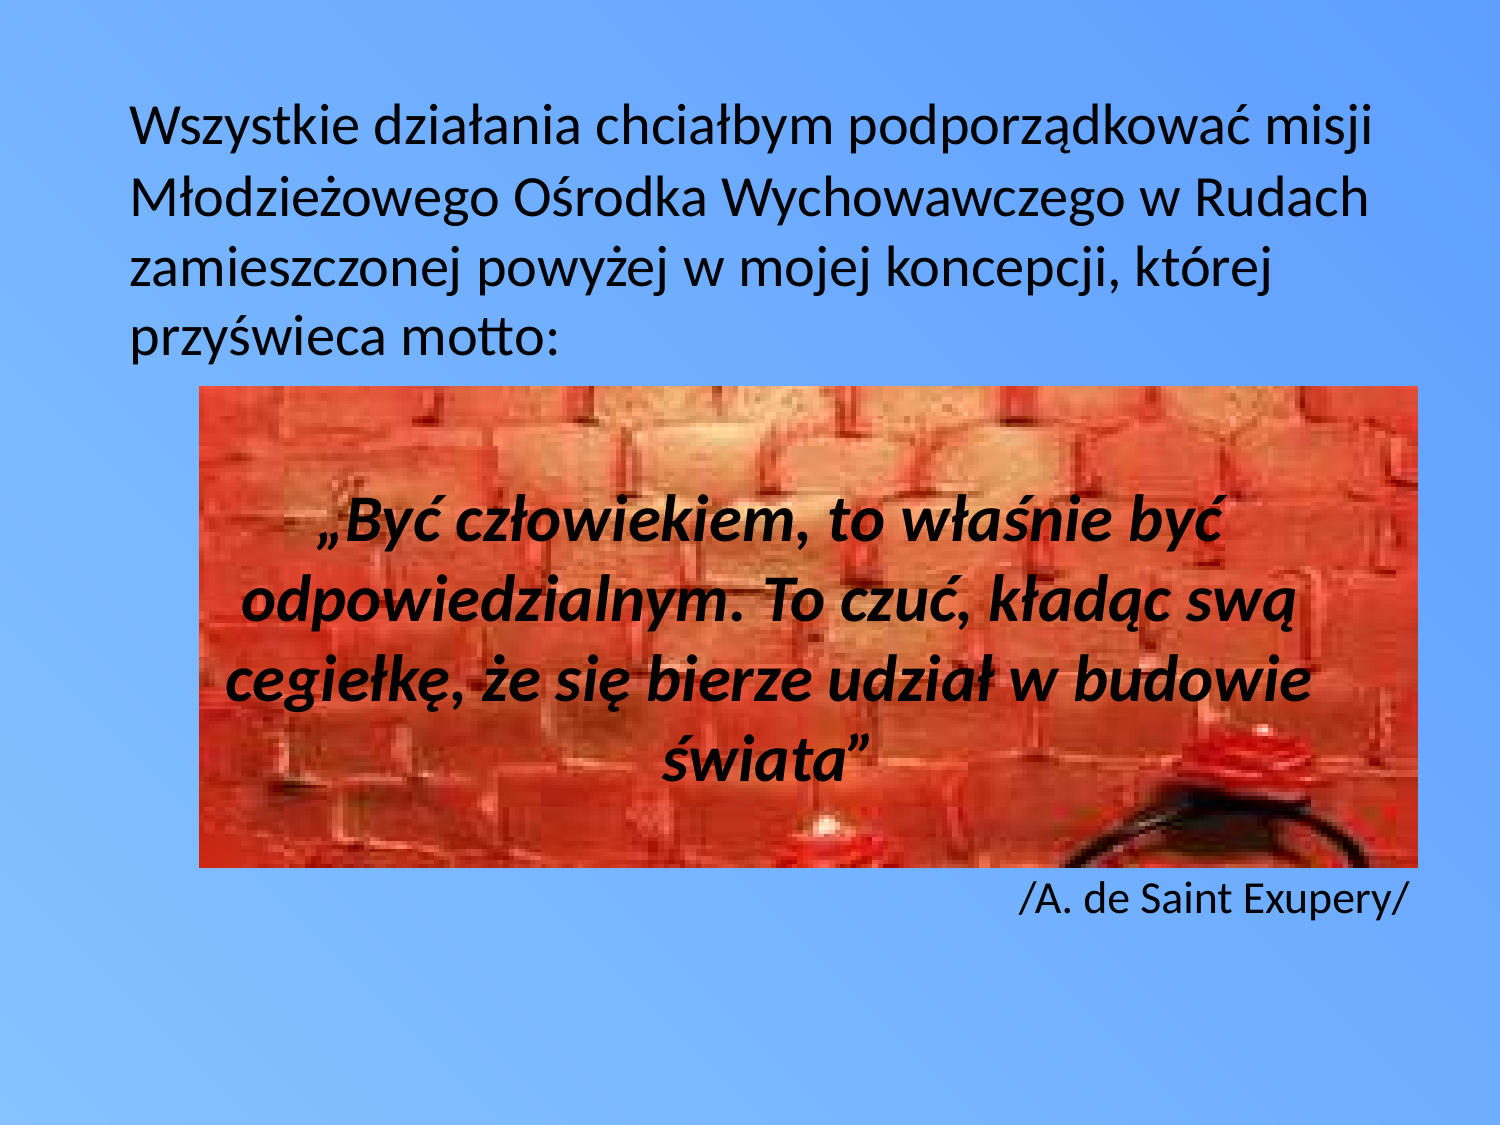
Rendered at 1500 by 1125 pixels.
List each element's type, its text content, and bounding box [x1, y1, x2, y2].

picture [198, 386, 1419, 868]
list Wszystkie działania chciałbym podporządkować misji Młodzieżowego Ośrodka Wychowawczego w Rudach zamieszczonej powyżej w mojej koncepcji, której przyświeca motto: „Być człowiekiem, to właśnie być odpowiedzialnym. To czuć, kładąc swą cegiełkę, że się bierze udział w budowie świata” /A. de Saint Exupery/ [58, 70, 1425, 1102]
